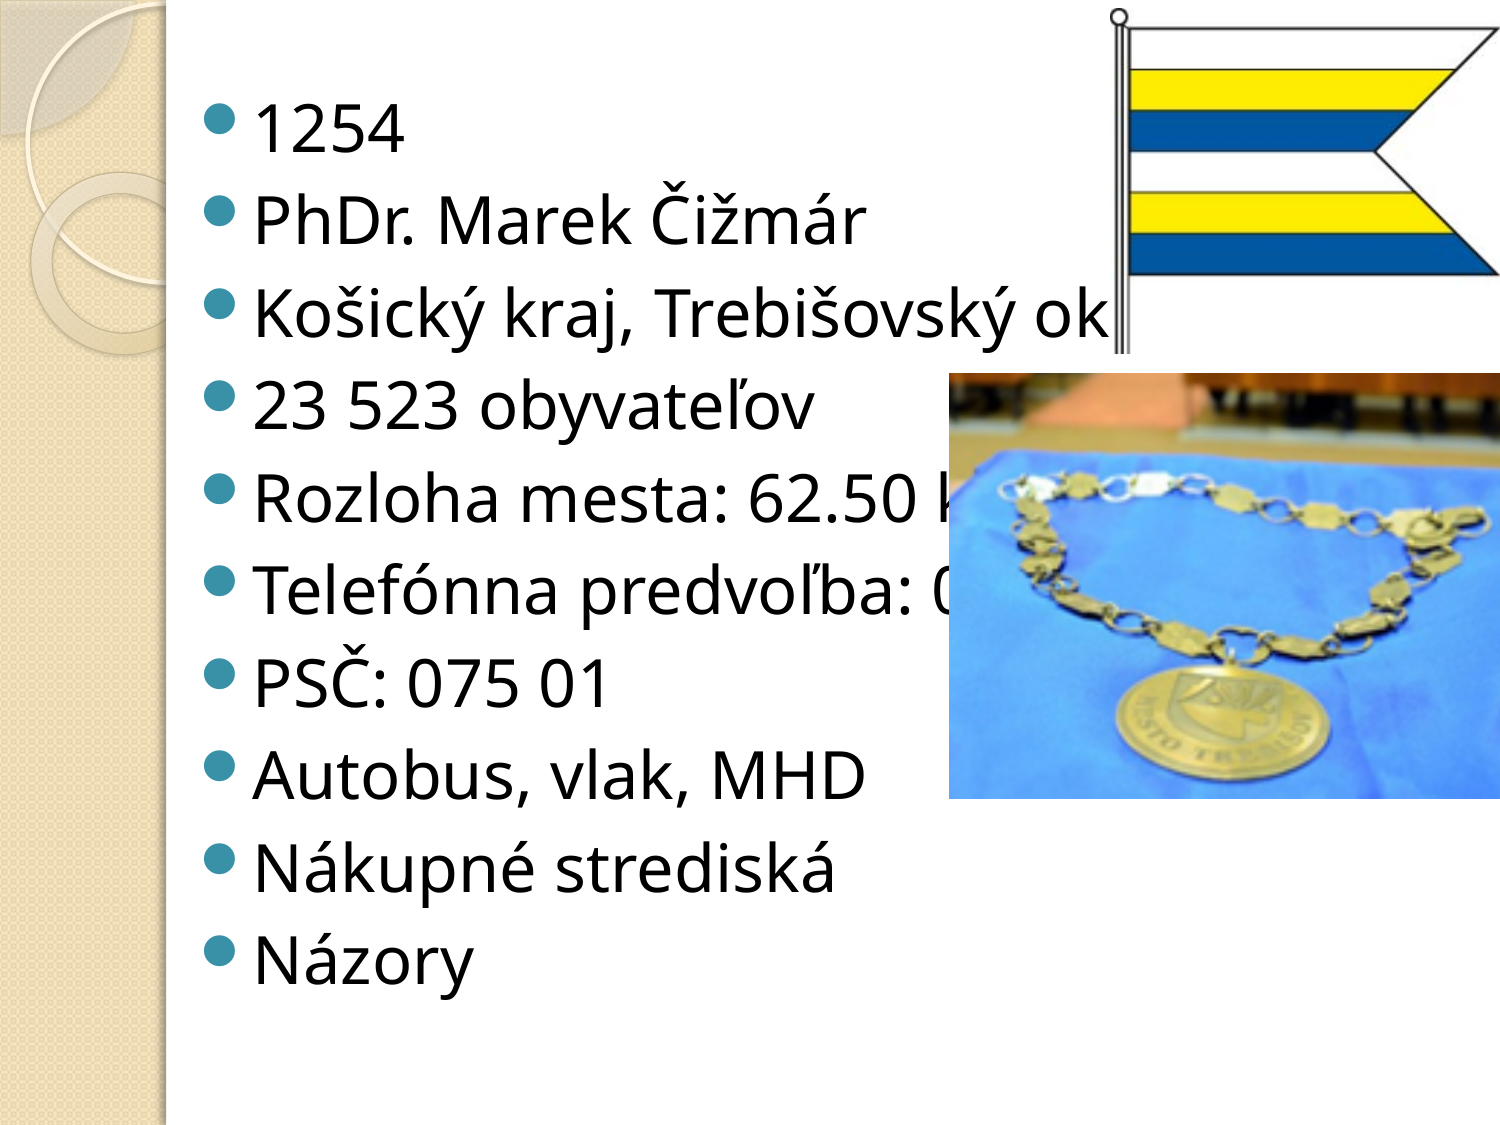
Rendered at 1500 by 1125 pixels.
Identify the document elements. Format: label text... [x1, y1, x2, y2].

list 1254 PhDr. Marek Čižmár Košický kraj, Trebišovský okres 23 523 obyvateľov Rozloha mesta: 62.50 km2 Telefónna predvoľba: 056 PSČ: 075 01 Autobus, vlak, MHD Nákupné strediská Názory [171, 78, 1466, 1125]
picture [948, 373, 1500, 799]
picture [1109, 8, 1500, 354]
